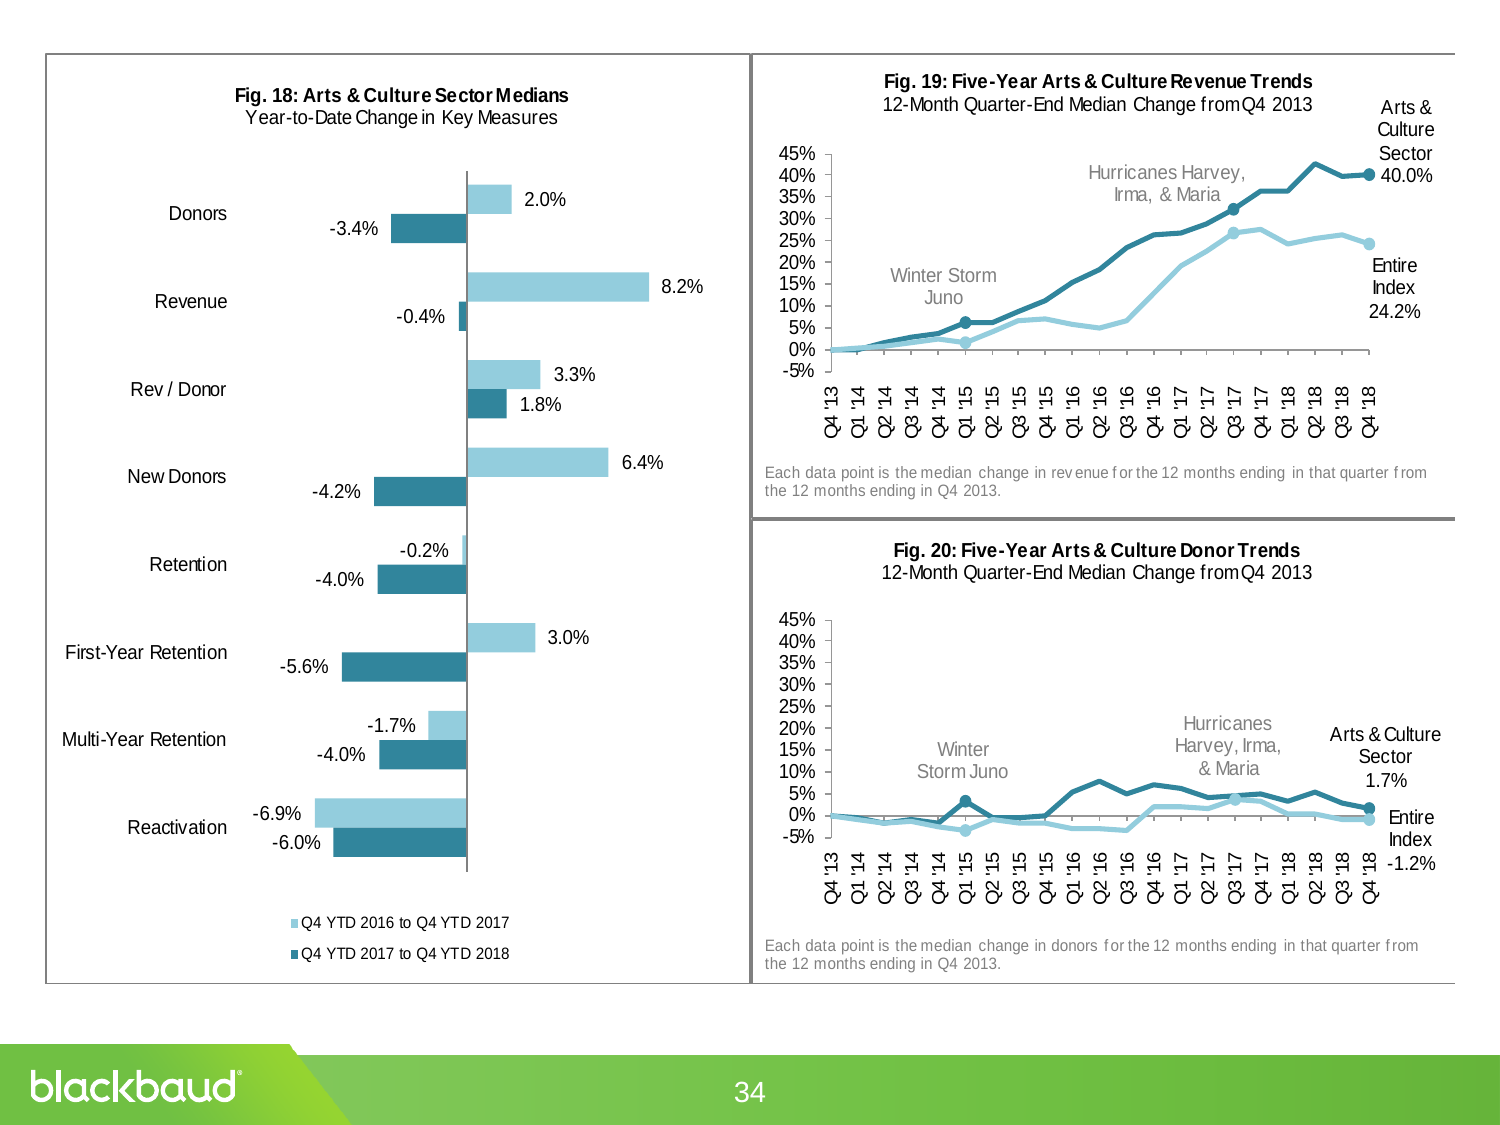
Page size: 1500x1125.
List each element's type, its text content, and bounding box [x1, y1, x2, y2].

slide_number 34 [687, 1060, 813, 1121]
picture [0, 1044, 1500, 1125]
picture [44, 52, 1456, 984]
